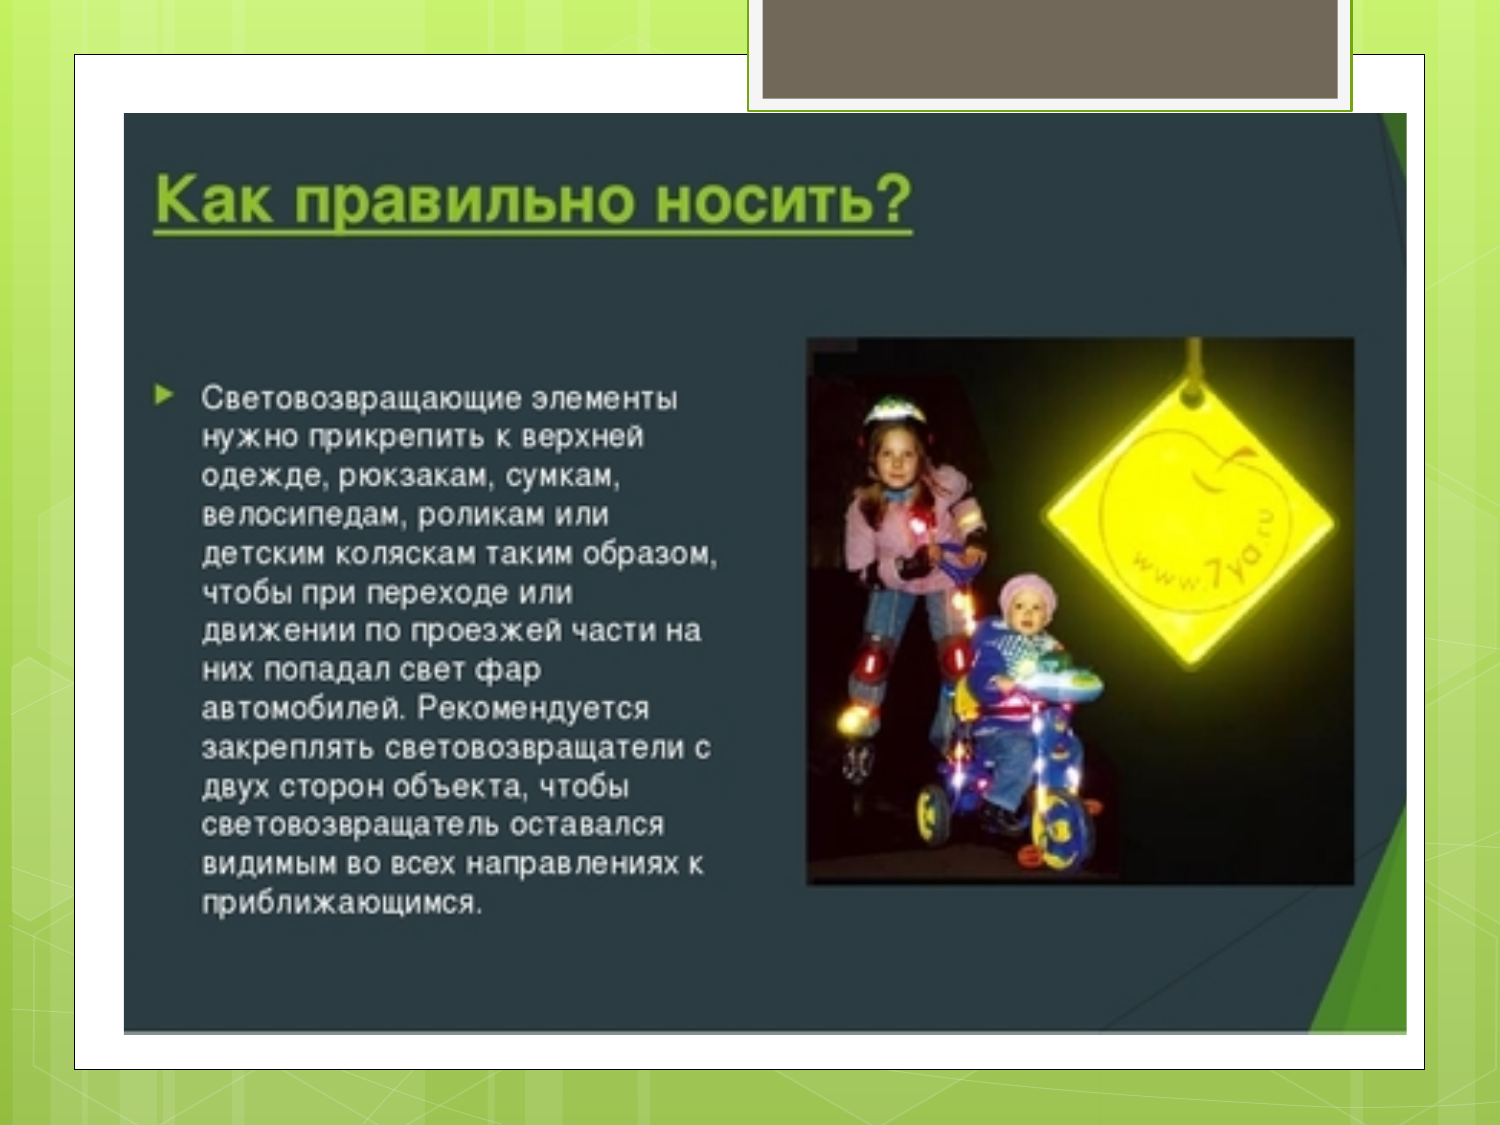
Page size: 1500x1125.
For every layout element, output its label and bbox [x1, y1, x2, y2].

picture [123, 113, 1407, 1083]
